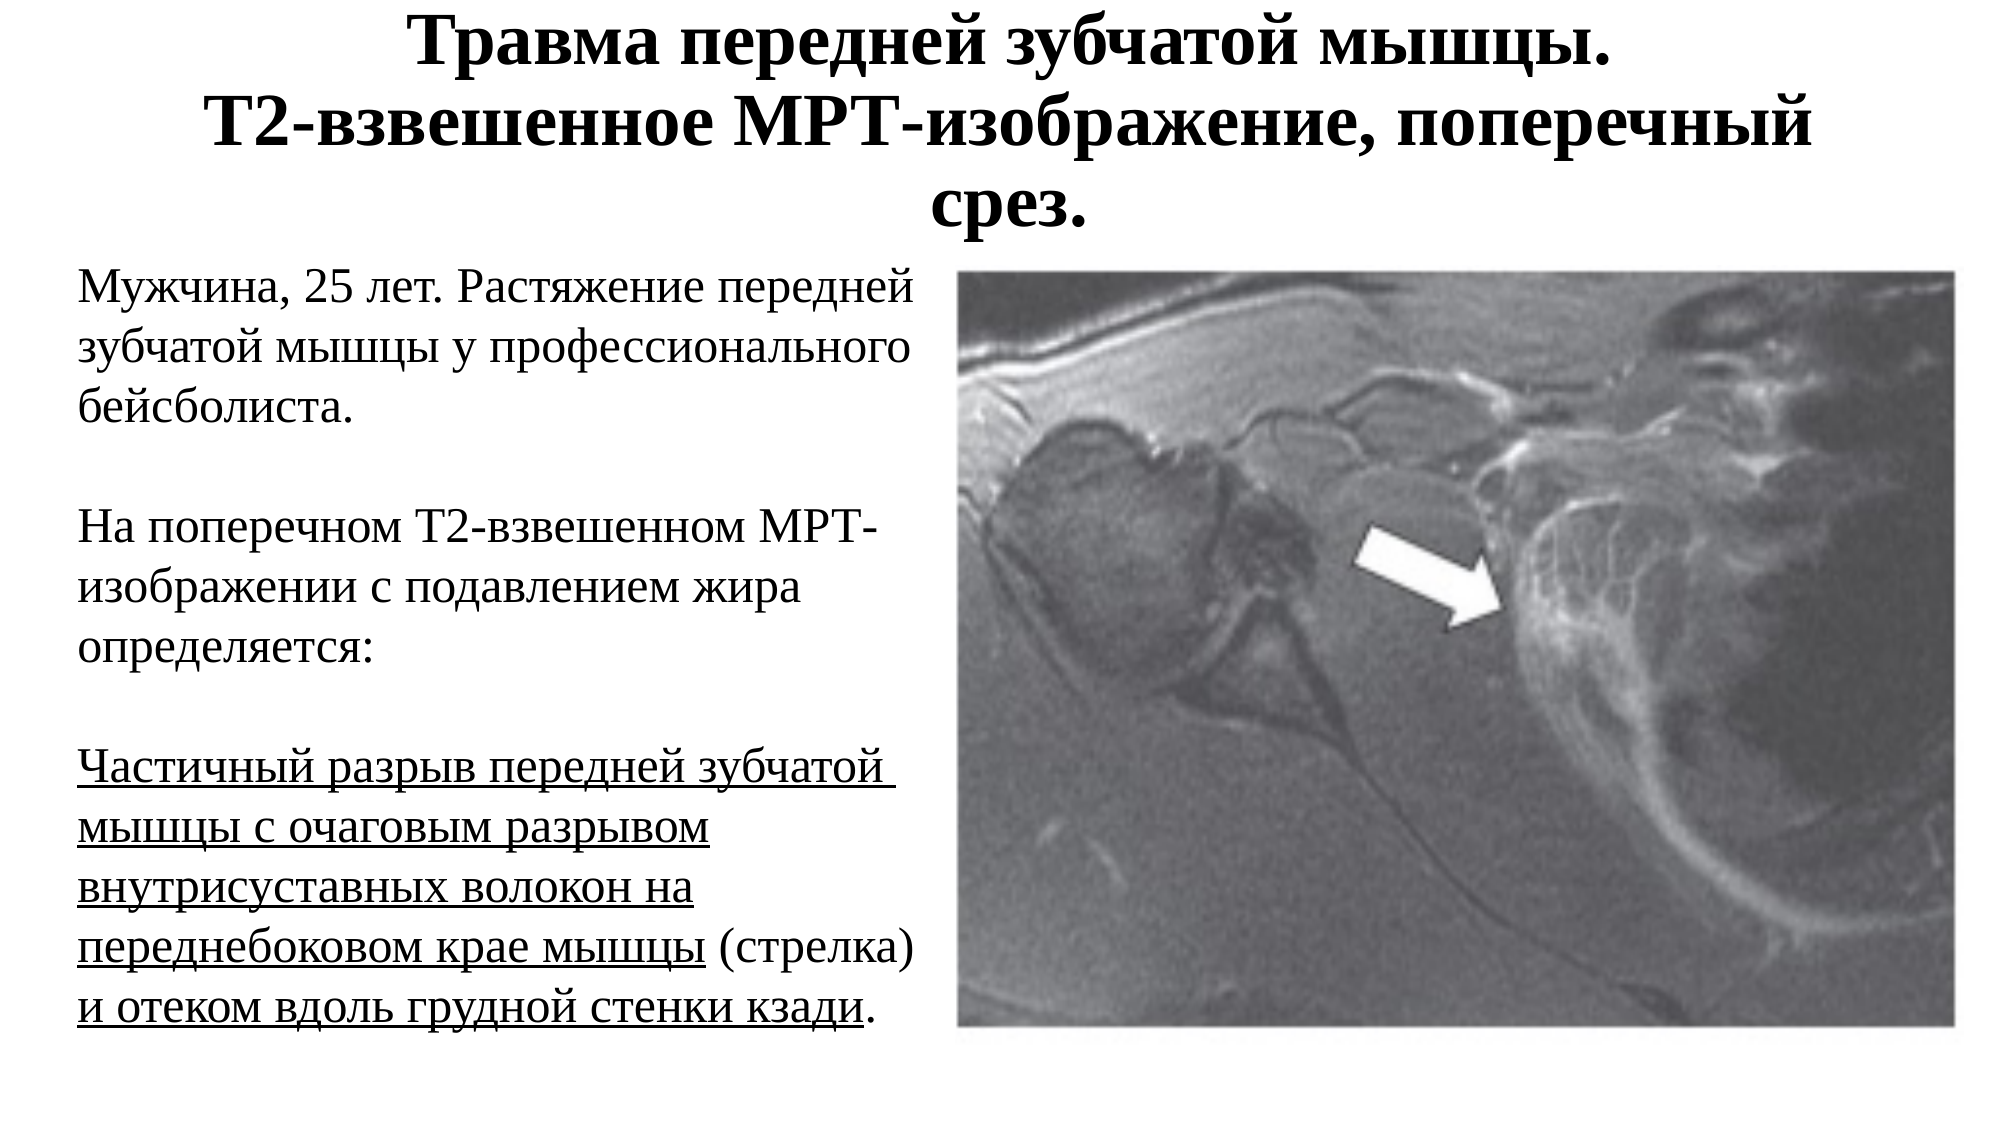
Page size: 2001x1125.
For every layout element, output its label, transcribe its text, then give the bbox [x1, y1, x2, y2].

text_box Мужчина, 25 лет. Растяжение передней зубчатой ​​мышцы у профессионального бейсболиста. На поперечном Т2-взвешенном МРТ-изображении с подавлением жира определяется: Частичный разрыв передней зубчатой ​​мышцы с очаговым разрывом внутрисуставных волокон на переднебоковом крае мышцы (стрелка) и отеком вдоль грудной стенки кзади. [62, 244, 936, 1040]
title Травма передней зубчатой мышцы. Т2-взвешенное МРТ-изображение, поперечный срез. [147, 12, 1872, 230]
picture [955, 265, 1964, 1048]
